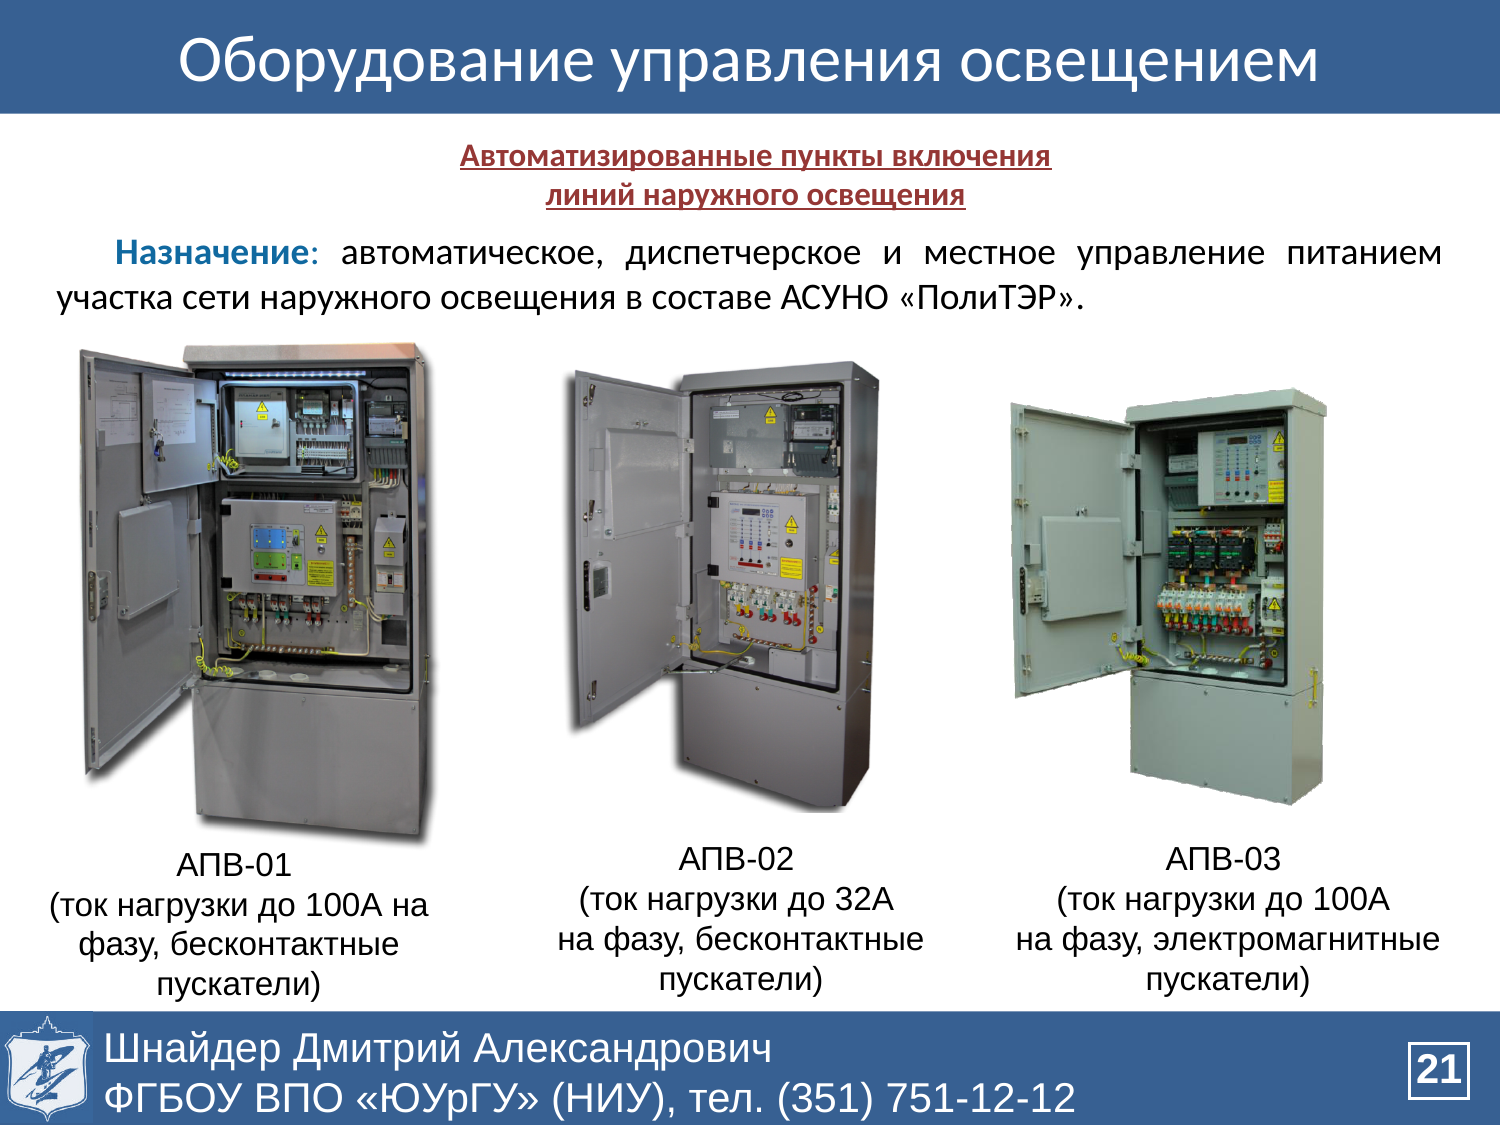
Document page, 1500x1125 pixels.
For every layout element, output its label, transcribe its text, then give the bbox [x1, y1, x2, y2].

text_box Шнайдер Дмитрий Александрович ФГБОУ ВПО «ЮУрГУ» (НИУ), тел. (351) 751-12-12 [94, 1013, 1294, 1125]
text_box АПВ-02 (ток нагрузки до 32А на фазу, бесконтактные пускатели) [510, 857, 971, 976]
picture [0, 1011, 93, 1124]
text_box АПВ-03 (ток нагрузки до 100А на фазу, электромагнитные пускатели) [971, 857, 1486, 976]
text_box АПВ-01 (ток нагрузки до 100А на фазу, бесконтактные пускатели) [14, 869, 464, 976]
picture [73, 325, 442, 855]
text_box [89, 1009, 1500, 1125]
list Автоматизированные пункты включения линий наружного освещения [41, 125, 1471, 221]
text_box [0, 0, 1500, 116]
picture [557, 351, 890, 813]
picture [1006, 385, 1338, 814]
text_box 21 [1409, 1043, 1469, 1099]
text_box Назначение: автоматическое, диспетчерское и местное управление питанием участка сети наружного освещения в составе АСУНО «ПолиТЭР». [41, 221, 1459, 327]
title Оборудование управления освещением [74, 0, 1426, 114]
